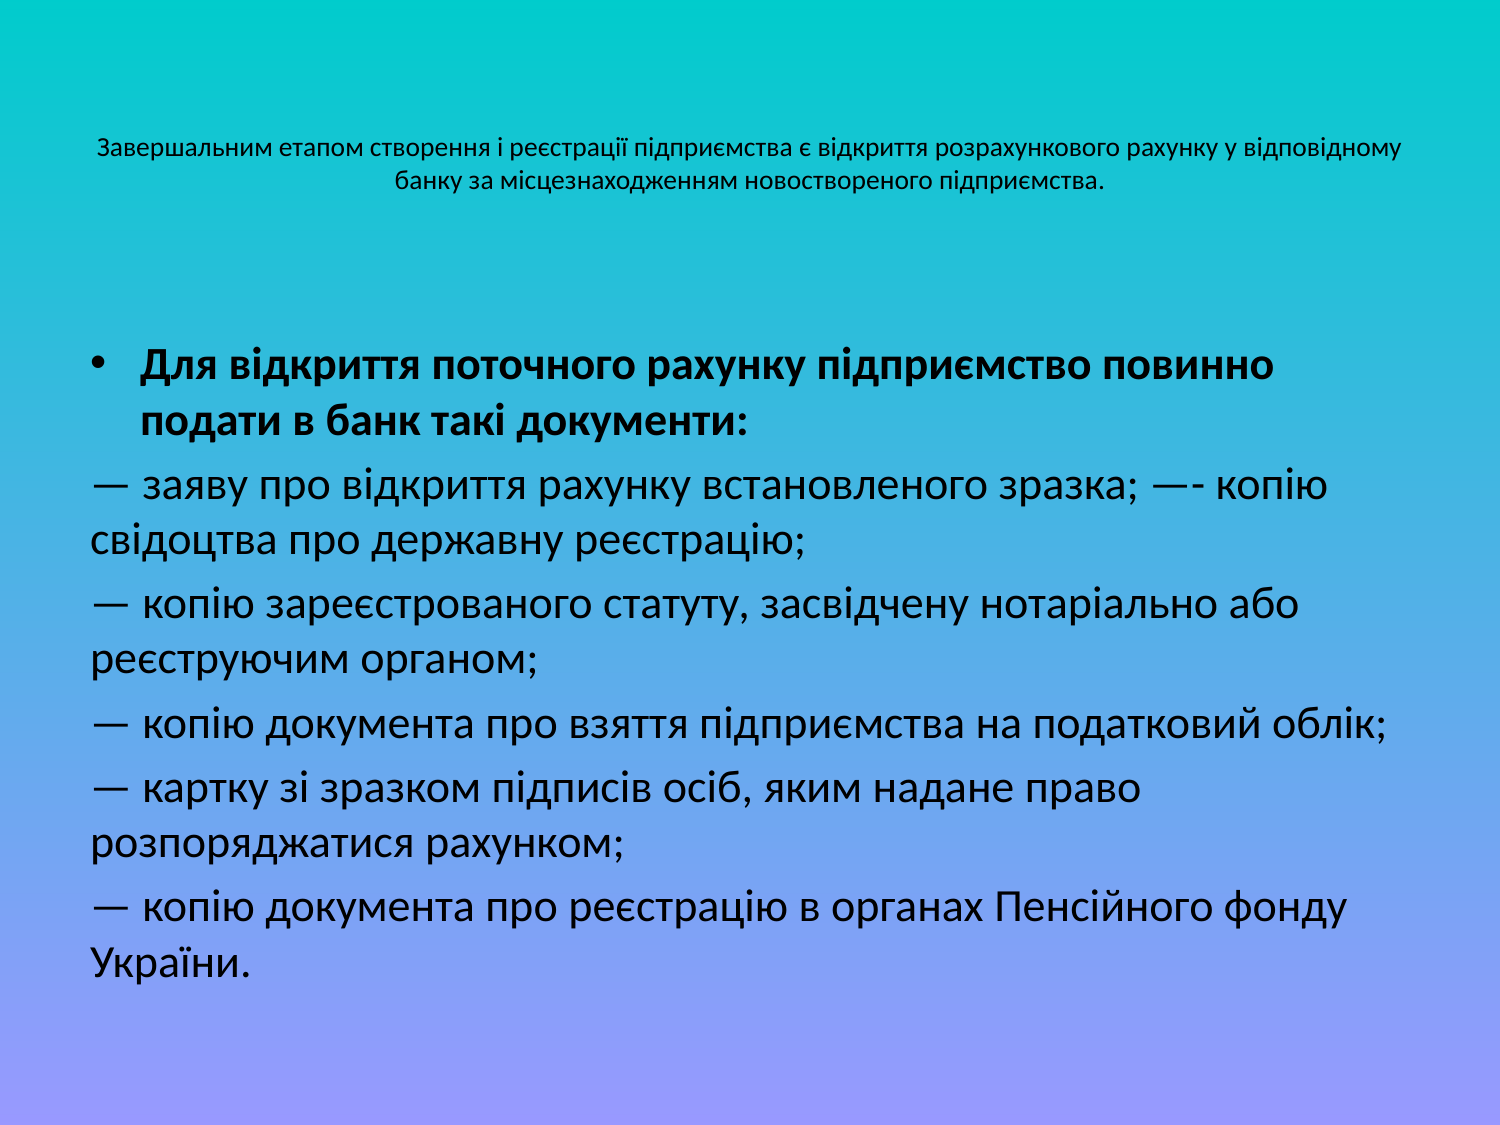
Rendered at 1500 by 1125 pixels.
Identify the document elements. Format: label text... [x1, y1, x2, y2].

list Для відкриття поточного рахунку підприємство повинно подати в банк такі документи: — заяву про відкриття рахунку встановленого зразка; —- копію свідоцтва про державну реєстрацію; — копію зареєстрованого статуту, засвідчену нотаріально або реєструючим органом; — копію документа про взяття підприємства на податковий облік; — картку зі зразком підписів осіб, яким надане право розпоряджатися рахунком; — копію документа про реєстрацію в органах Пенсійного фонду України. [75, 326, 1425, 1005]
title Завершальним етапом створення і реєстрації підприємства є відкриття розрахункового рахунку у відповідному банку за місцезнаходженням новоствореного підприємства. [75, 45, 1425, 279]
